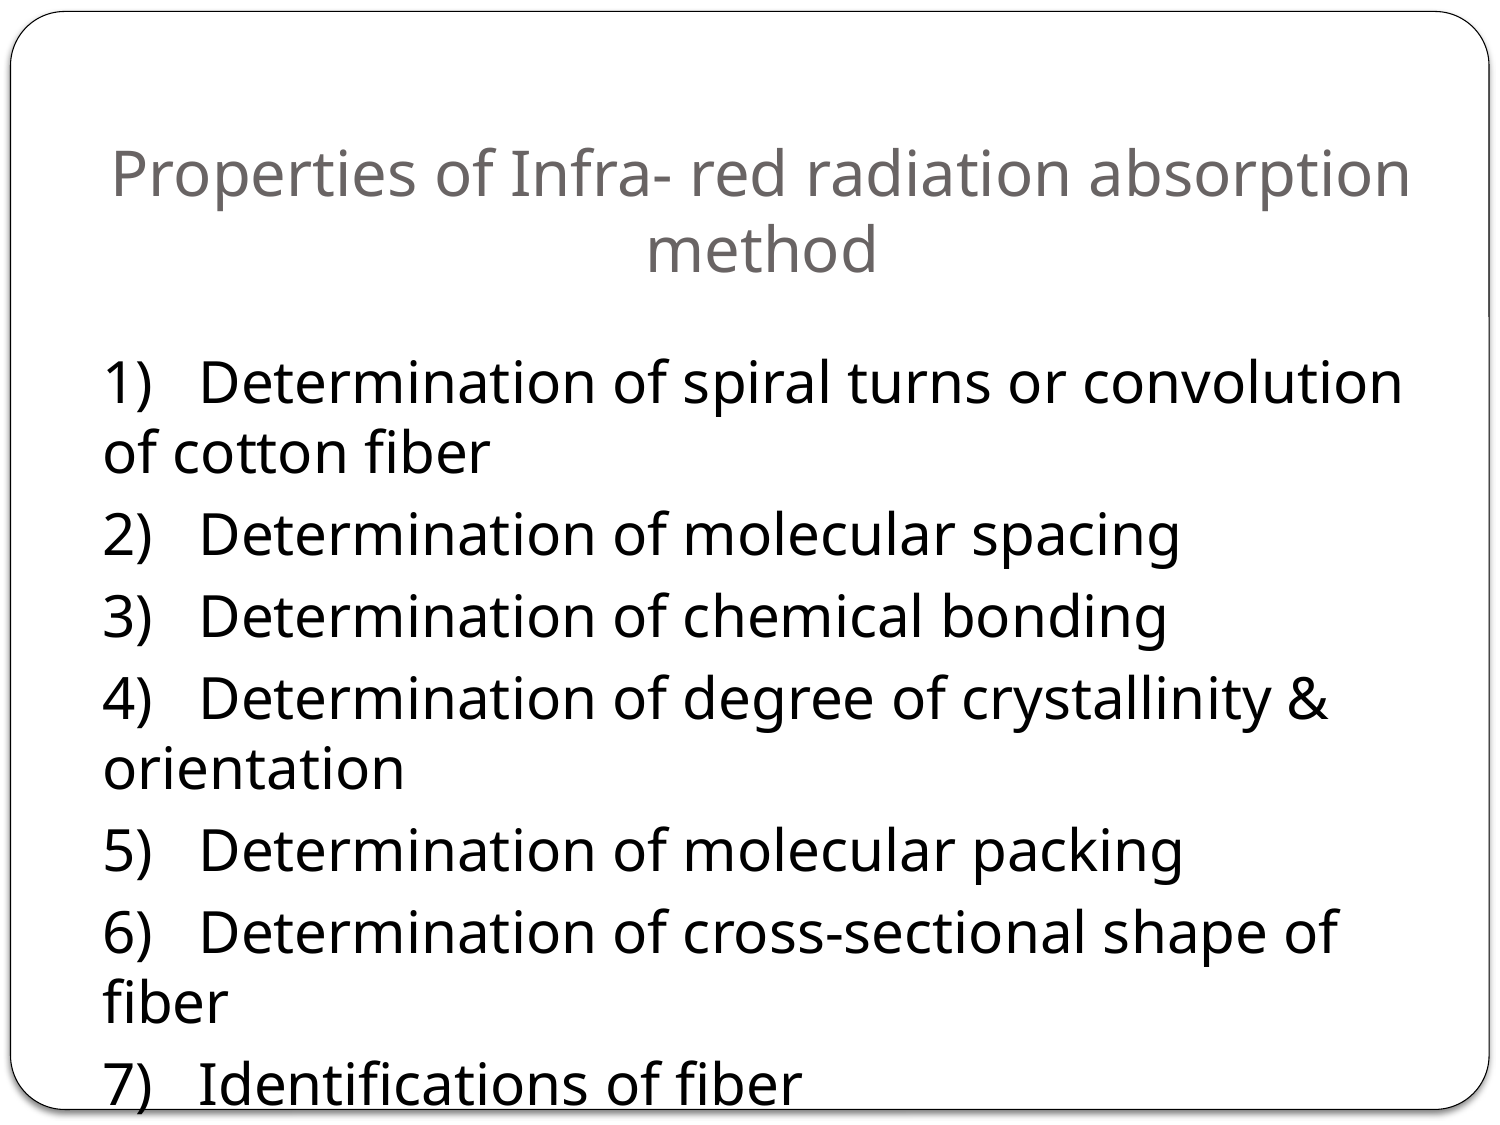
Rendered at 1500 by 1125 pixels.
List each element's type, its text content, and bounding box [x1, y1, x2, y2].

title Properties of Infra- red radiation absorption method [62, 125, 1463, 300]
list 1) Determination of spiral turns or convolution of cotton fiber 2) Determination of molecular spacing 3) Determination of chemical bonding 4) Determination of degree of crystallinity & orientation 5) Determination of molecular packing 6) Determination of cross-sectional shape of fiber 7) Identifications of fiber [87, 337, 1463, 925]
